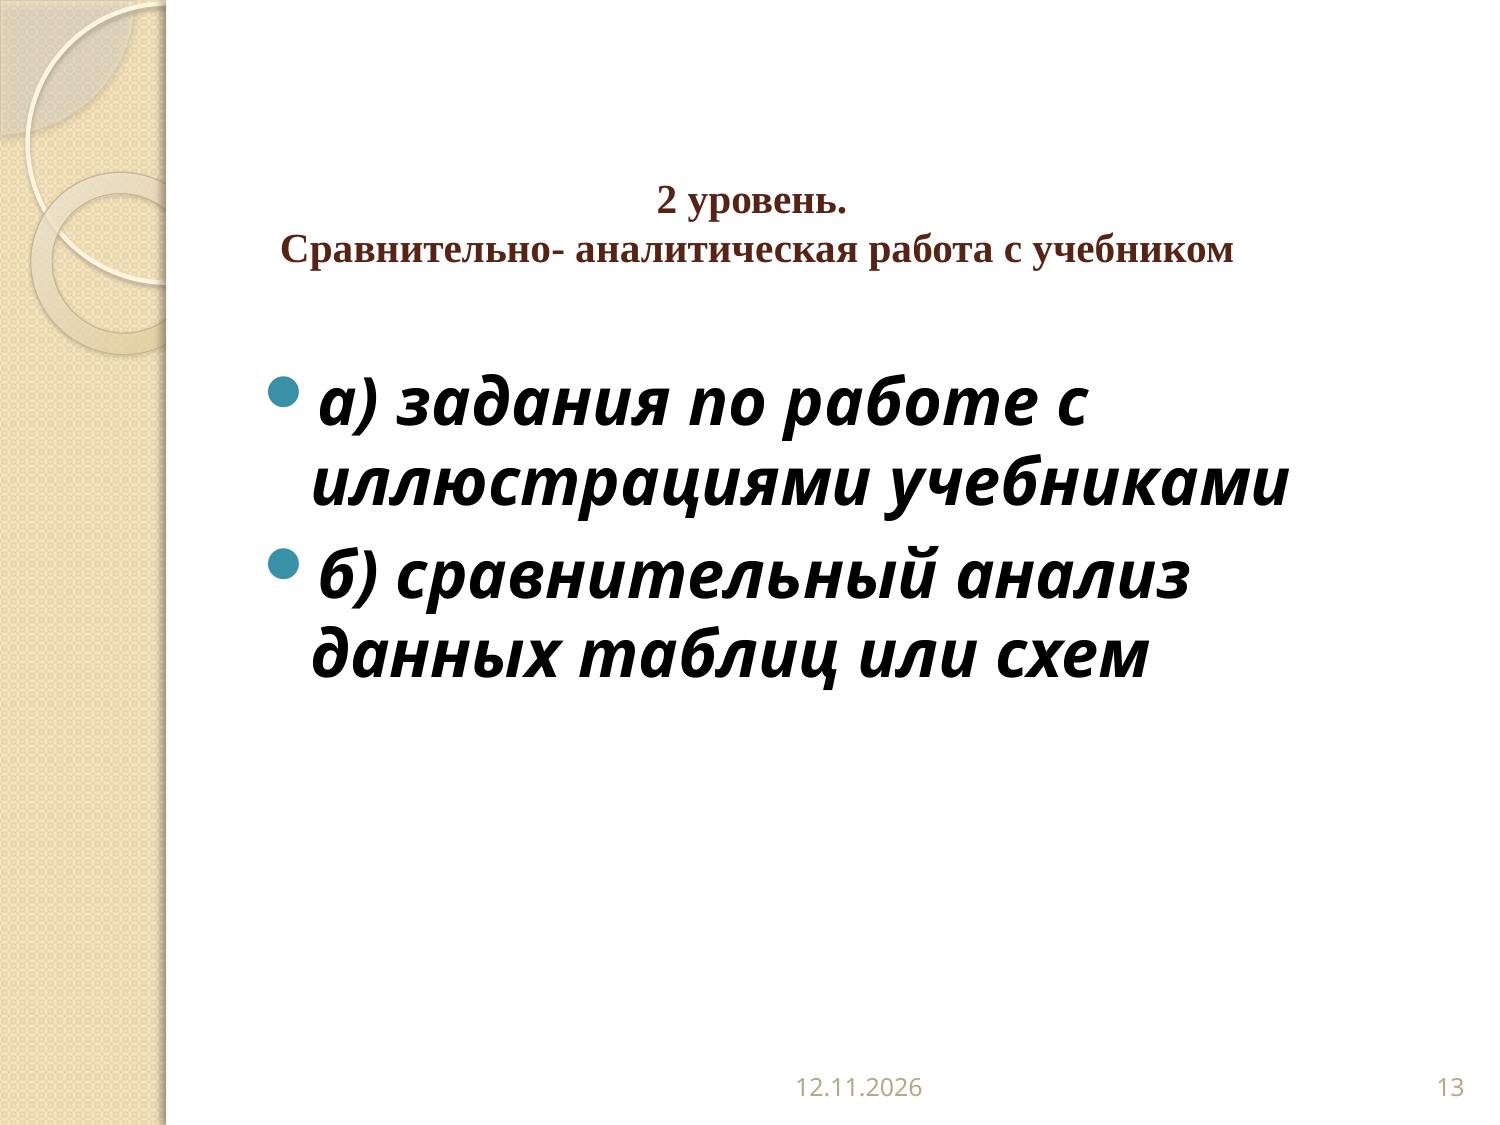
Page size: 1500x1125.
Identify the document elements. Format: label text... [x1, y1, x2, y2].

list а) задания по работе с иллюстрациями учебниками б) сравнительный анализ данных таблиц или схем [235, 351, 1466, 1025]
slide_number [587, 1034, 938, 1113]
slide_number 13 [1413, 1034, 1488, 1113]
title 2 уровень. Сравнительно- аналитическая работа с учебником [82, 164, 1432, 338]
